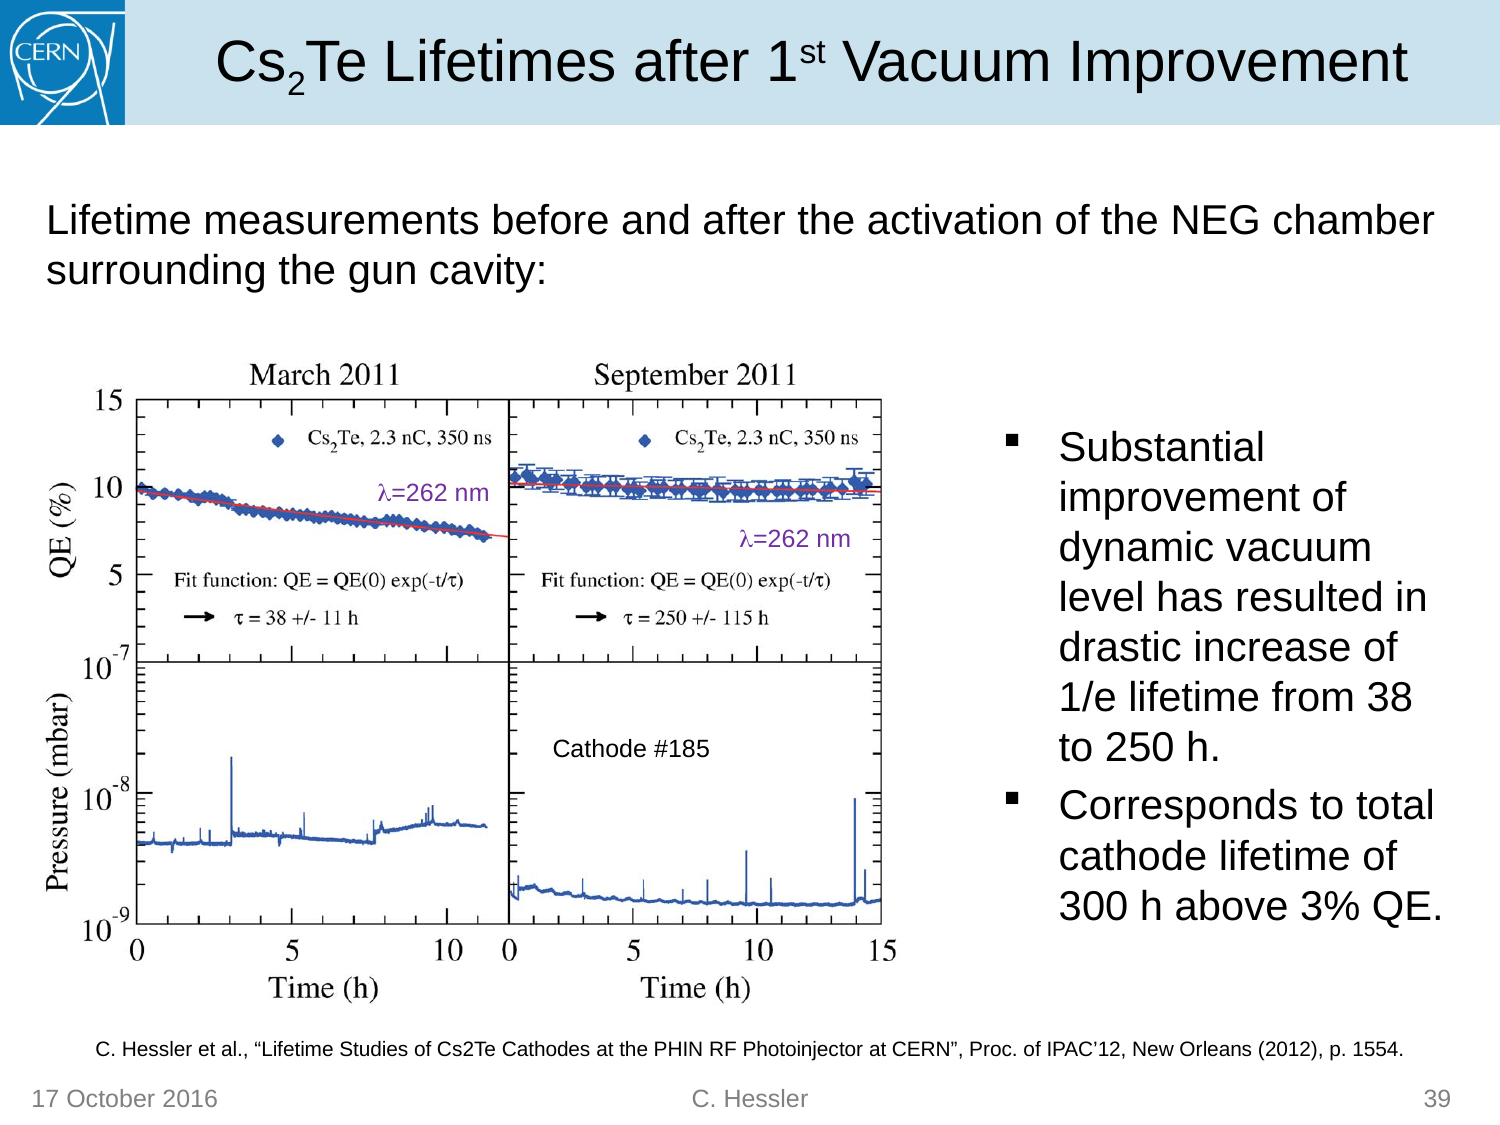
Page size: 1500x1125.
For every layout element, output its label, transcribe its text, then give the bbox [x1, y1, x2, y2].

text_box Lifetime measurements before and after the activation of the NEG chamber surrounding the gun cavity: [31, 185, 1469, 301]
text_box Substantial improvement of dynamic vacuum level has resulted in drastic increase of 1/e lifetime from 38 to 250 h. Corresponds to total cathode lifetime of 300 h above 3% QE. [987, 412, 1463, 1025]
slide_number 39 [1374, 1074, 1500, 1125]
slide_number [0, 1074, 251, 1125]
title Cs2Te Lifetimes after 1st Vacuum Improvement [124, 0, 1500, 126]
footer C. Hessler [287, 1074, 1213, 1125]
picture [0, 0, 124, 125]
text_box C. Hessler et al., “Lifetime Studies of Cs2Te Cathodes at the PHIN RF Photoinjector at CERN”, Proc. of IPAC’12, New Orleans (2012), p. 1554. [80, 1028, 1420, 1069]
picture [24, 349, 901, 1013]
